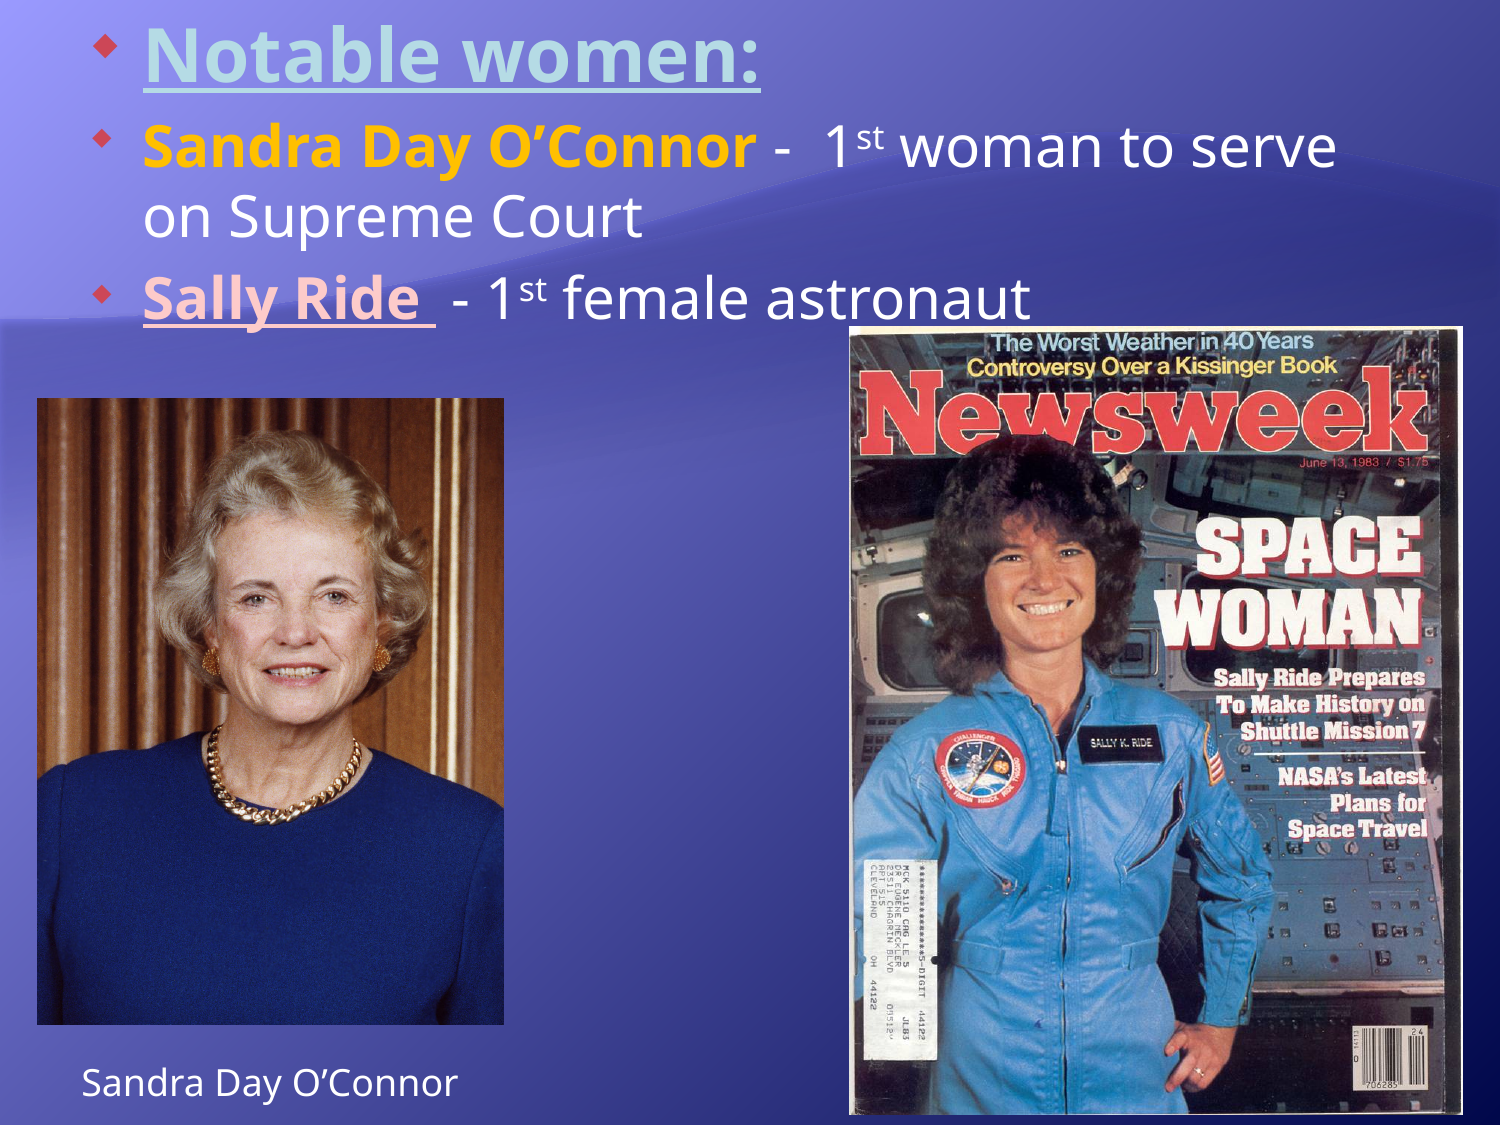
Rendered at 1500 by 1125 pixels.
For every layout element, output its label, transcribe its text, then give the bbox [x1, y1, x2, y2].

picture [849, 326, 1463, 1115]
text_box Sandra Day O’Connor [66, 1051, 474, 1112]
picture [37, 397, 504, 1025]
list Notable women: Sandra Day O’Connor - 1st woman to serve on Supreme Court Sally Ride - 1st female astronaut [75, 0, 1425, 1033]
